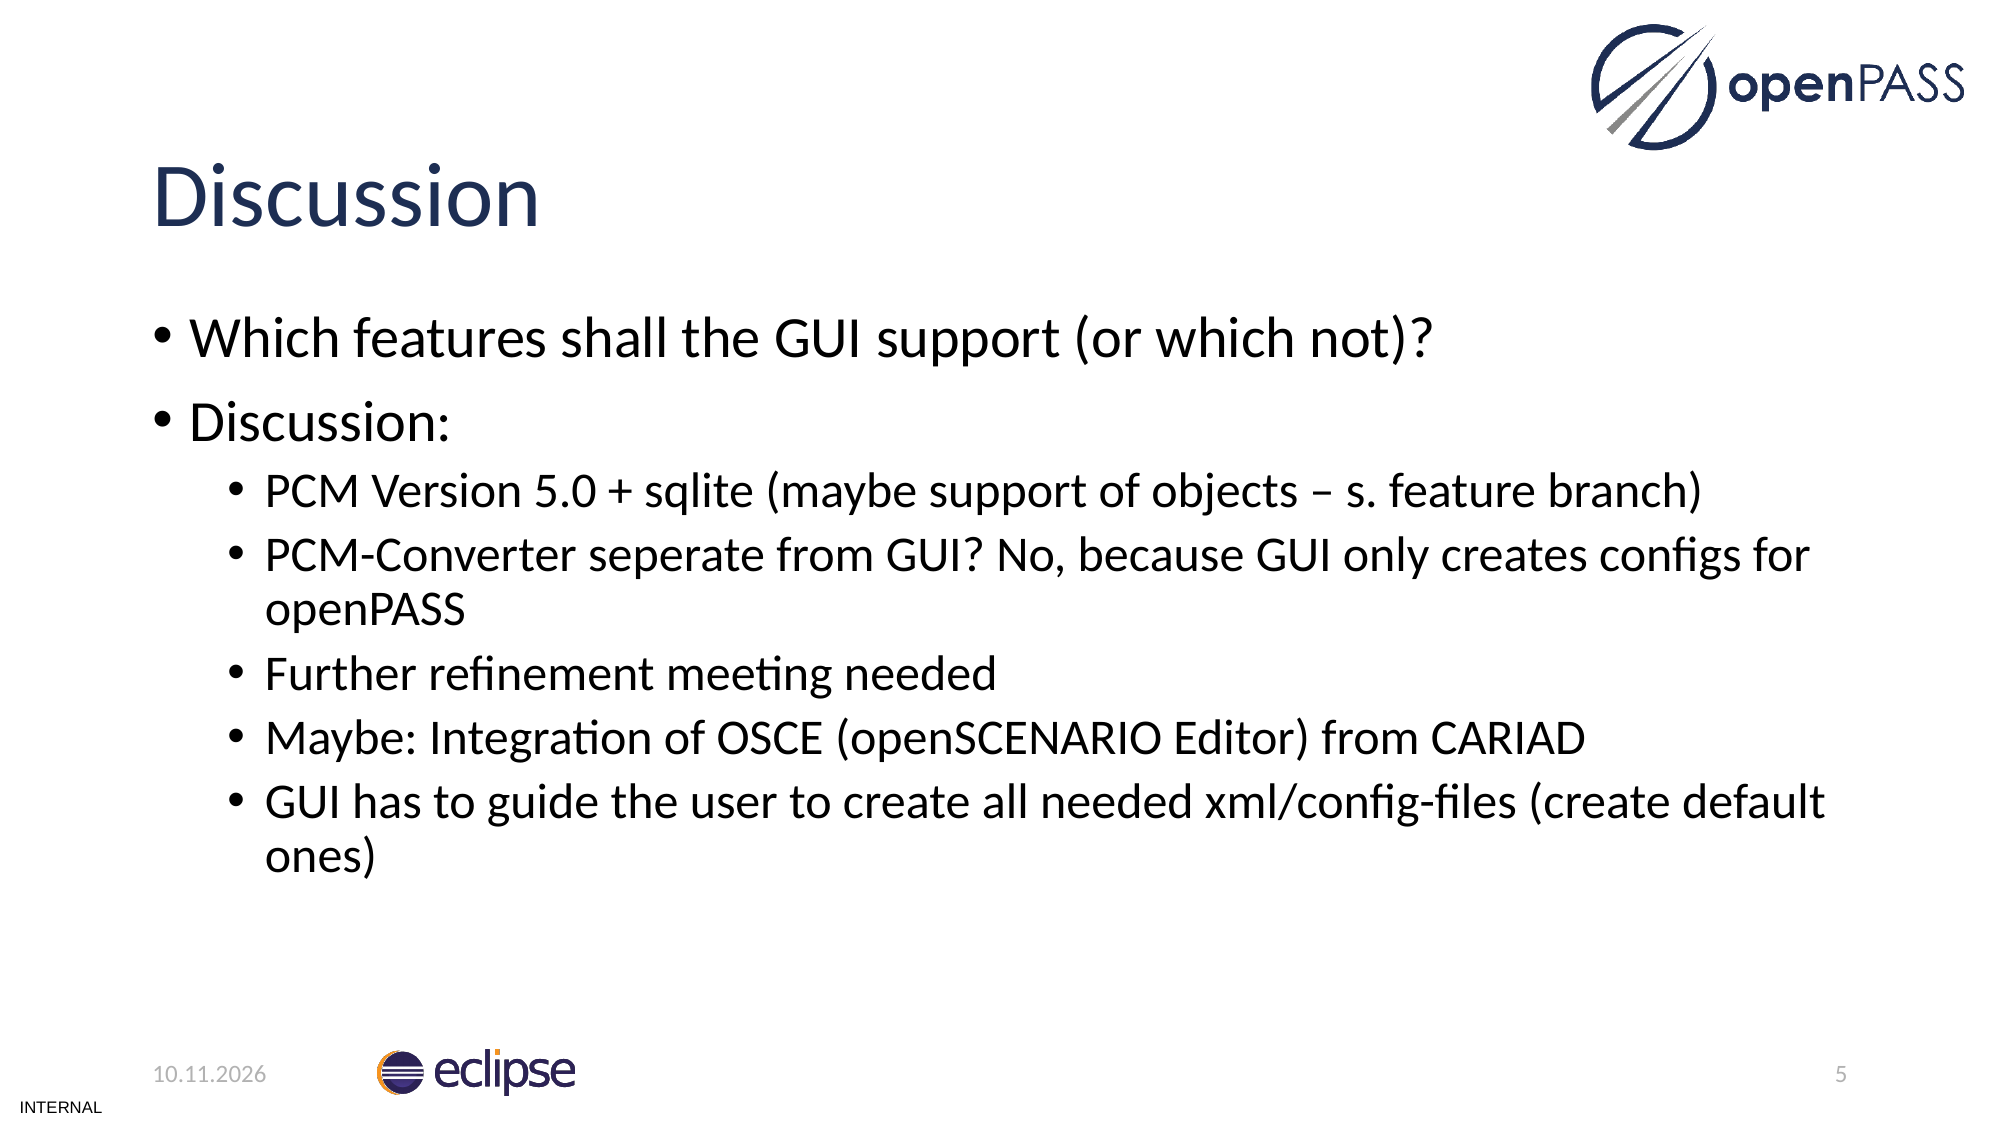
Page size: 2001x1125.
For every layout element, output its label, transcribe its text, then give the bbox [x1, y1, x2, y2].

title Discussion [137, 115, 1863, 278]
slide_number 5 [1412, 1042, 1863, 1103]
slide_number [137, 1042, 588, 1103]
picture [1551, 0, 2000, 175]
list Which features shall the GUI support (or which not)? Discussion: PCM Version 5.0 + sqlite (maybe support of objects – s. feature branch) PCM-Converter seperate from GUI? No, because GUI only creates configs for openPASS Further refinement meeting needed Maybe: Integration of OSCE (openSCENARIO Editor) from CARIAD GUI has to guide the user to create all needed xml/config-files (create default ones) [137, 299, 1863, 1014]
